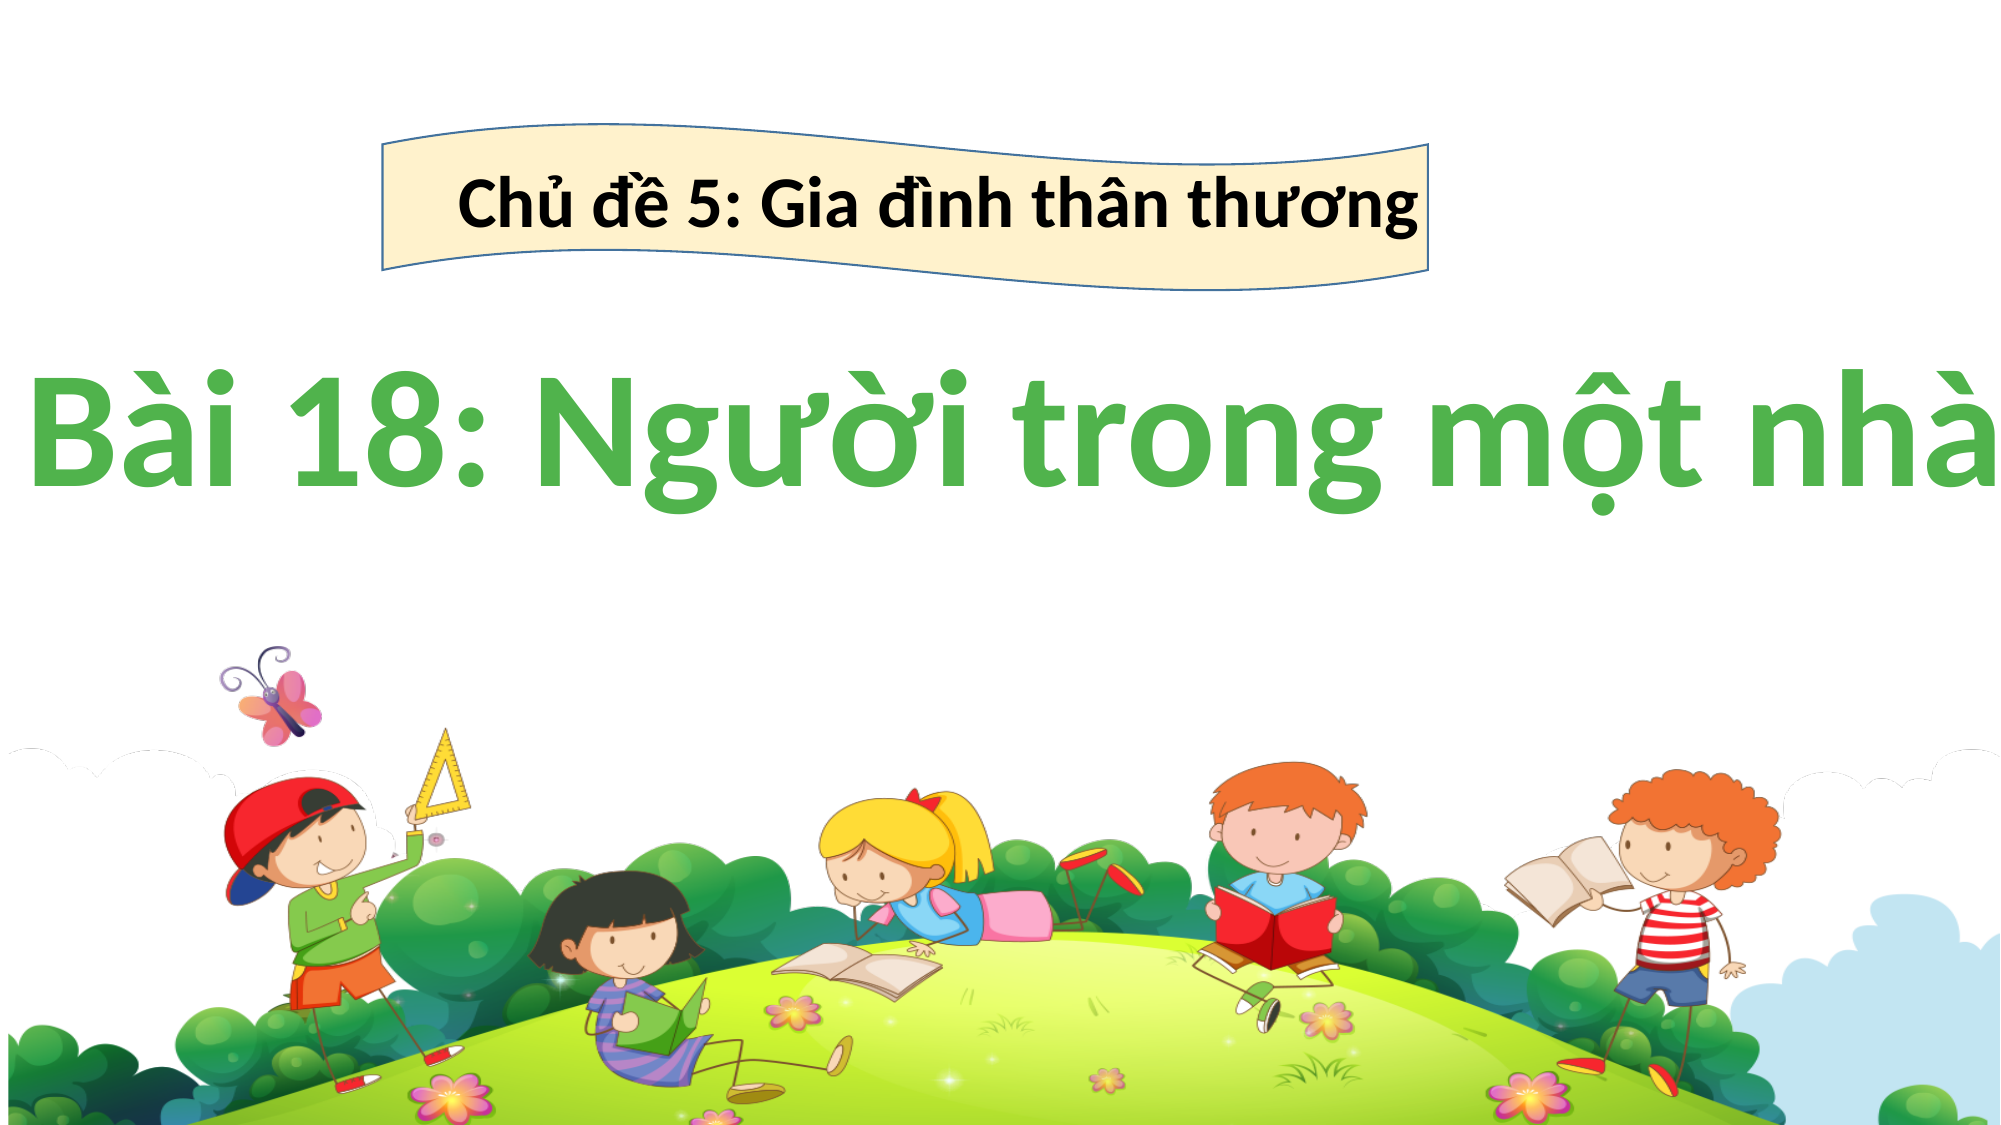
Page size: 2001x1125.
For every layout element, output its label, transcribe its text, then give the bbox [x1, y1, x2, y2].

picture [8, 641, 2000, 1125]
text_box Bài 18: Người trong một nhà [10, 312, 2000, 528]
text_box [382, 123, 1476, 291]
